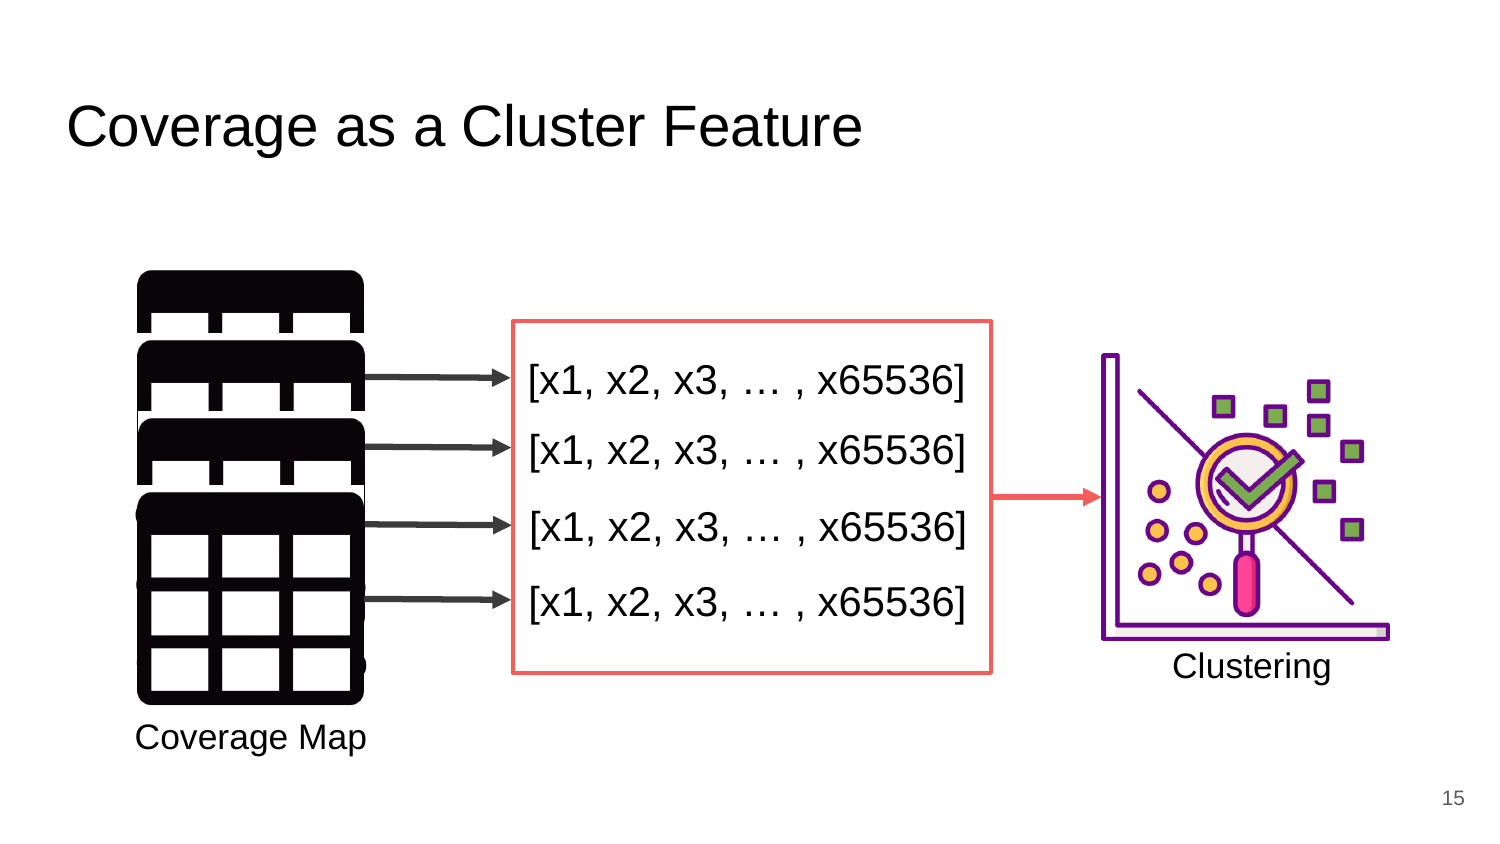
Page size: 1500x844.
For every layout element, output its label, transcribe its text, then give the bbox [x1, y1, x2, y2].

slide_number 15 [1389, 764, 1480, 830]
title Coverage as a Cluster Feature [51, 72, 1449, 167]
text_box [107, 410, 507, 485]
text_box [107, 485, 985, 767]
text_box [512, 321, 1103, 674]
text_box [106, 263, 394, 333]
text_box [1101, 353, 1396, 696]
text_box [107, 333, 507, 410]
